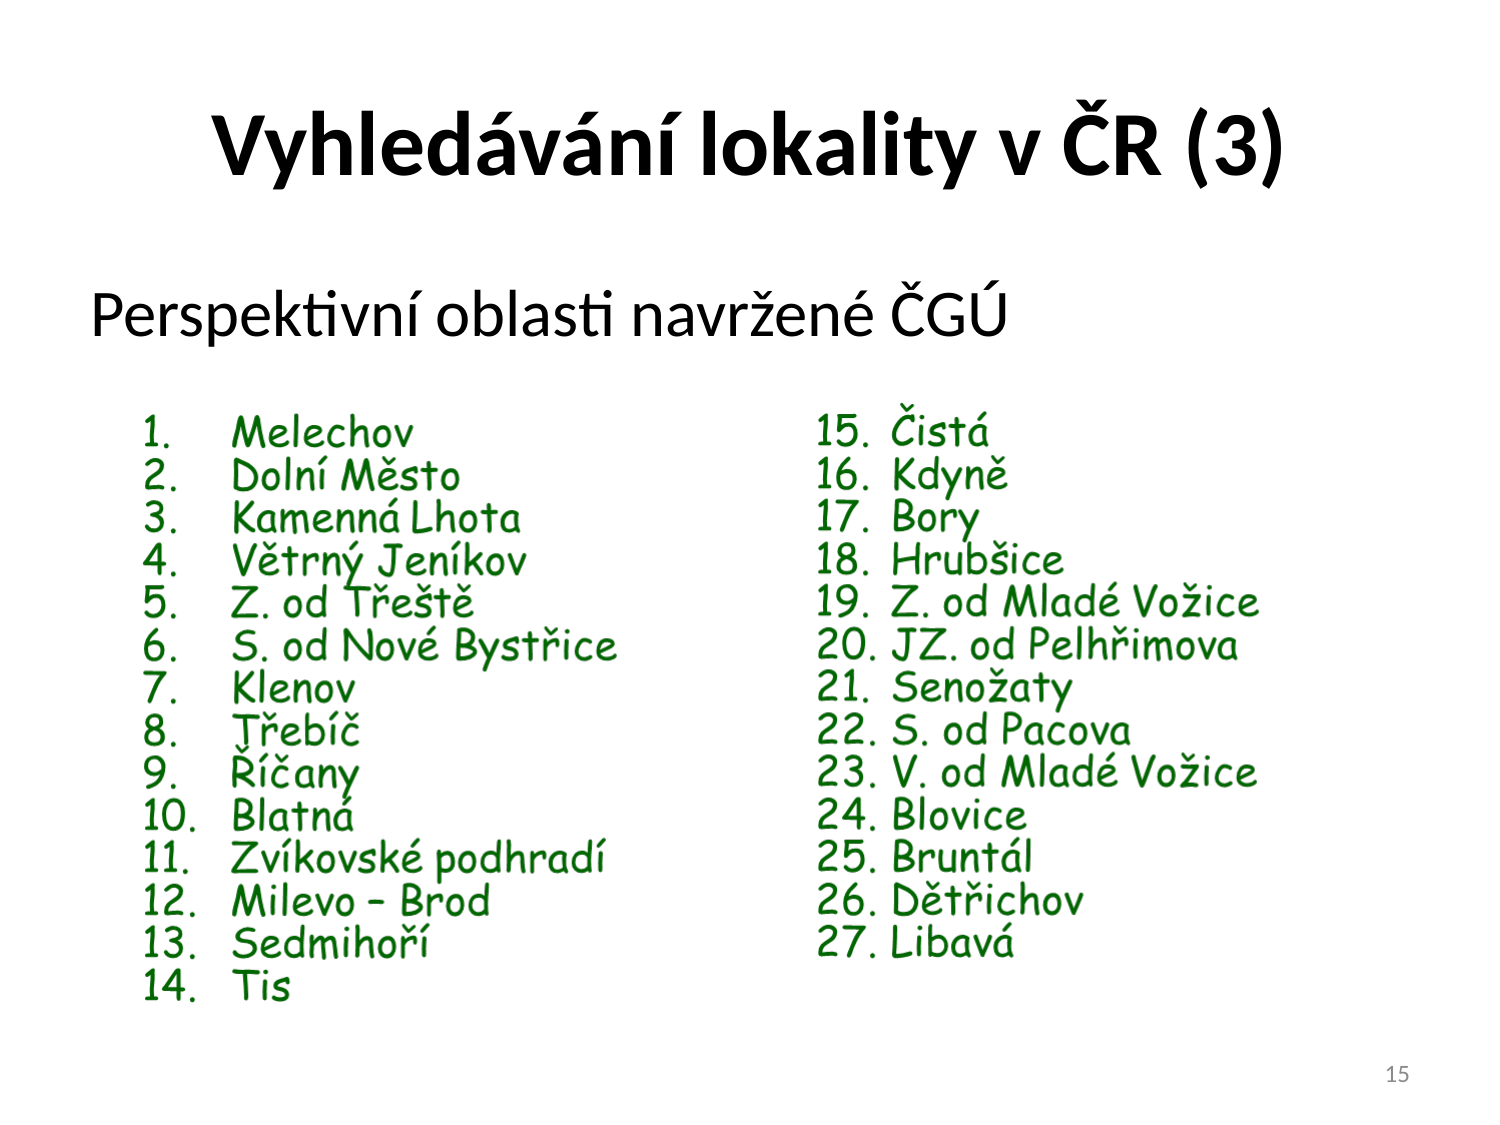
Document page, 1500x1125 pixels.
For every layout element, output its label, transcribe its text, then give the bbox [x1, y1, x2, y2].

picture [111, 386, 718, 1054]
picture [785, 385, 1405, 1052]
list Perspektivní oblasti navržené ČGÚ [75, 262, 1425, 362]
title Vyhledávání lokality v ČR (3) [75, 45, 1425, 233]
slide_number 15 [1074, 1042, 1425, 1103]
